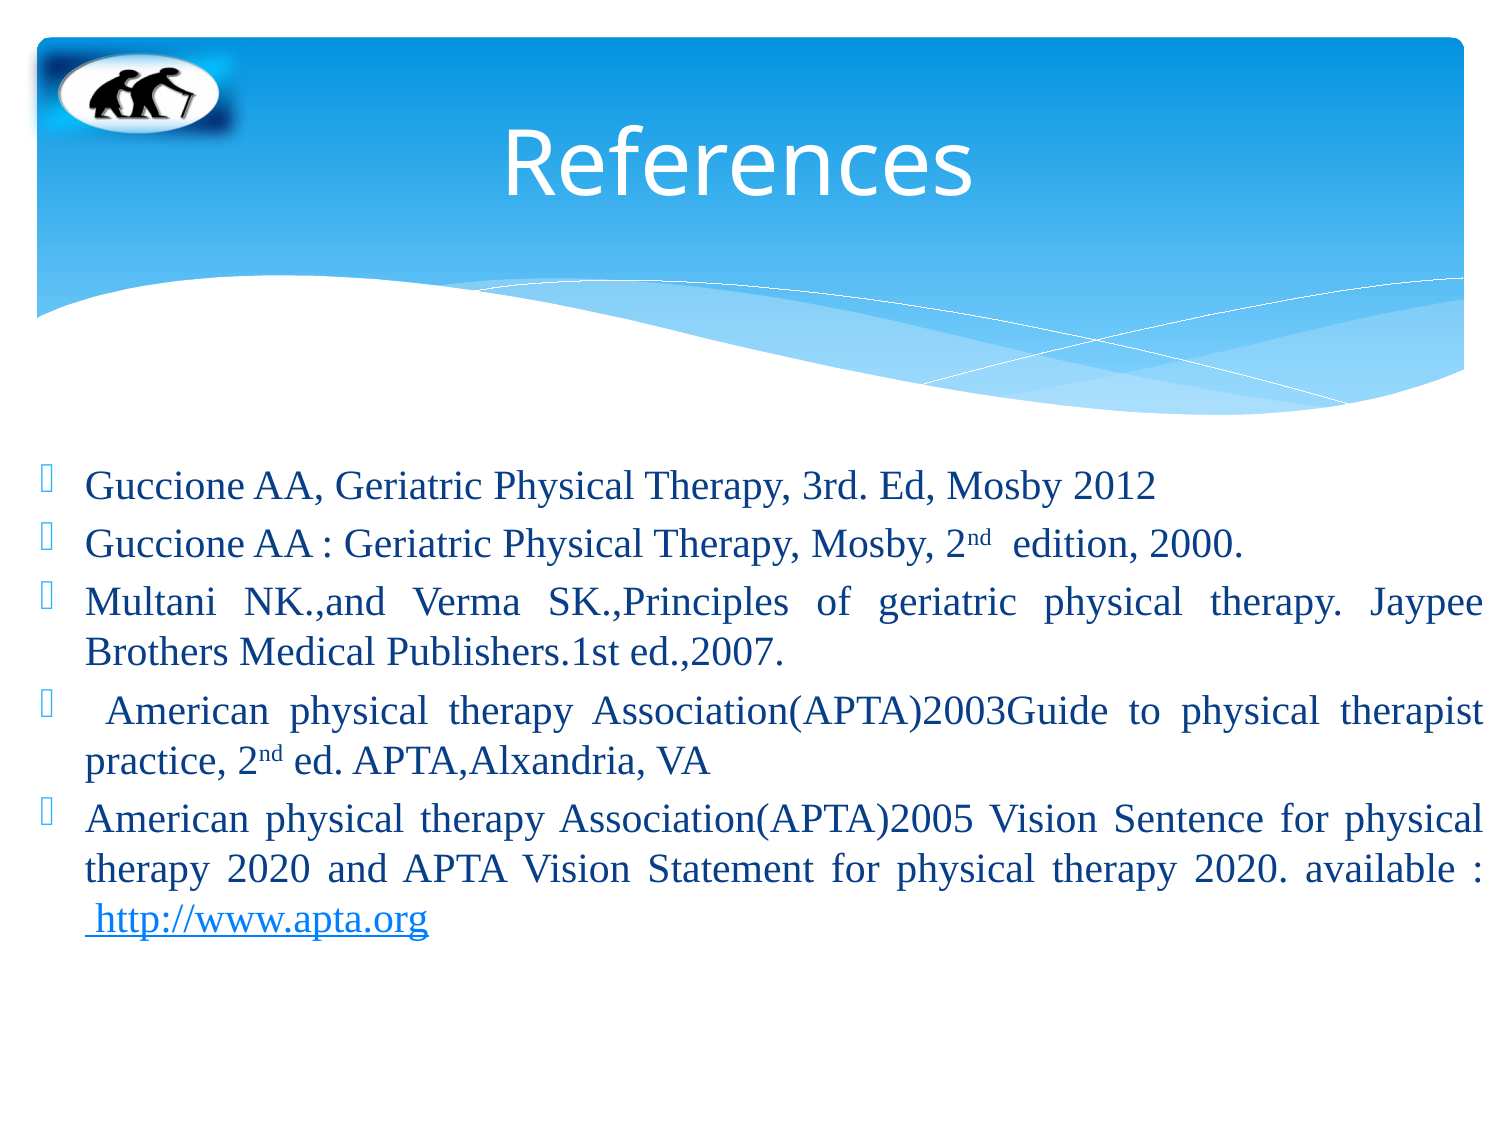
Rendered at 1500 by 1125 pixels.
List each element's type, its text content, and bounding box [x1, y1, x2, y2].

title References [75, 55, 1425, 261]
picture [24, 37, 251, 151]
list Guccione AA, Geriatric Physical Therapy, 3rd. Ed, Mosby 2012 Guccione AA : Geriatric Physical Therapy, Mosby, 2nd edition, 2000. Multani NK.,and Verma SK.,Principles of geriatric physical therapy. Jaypee Brothers Medical Publishers.1st ed.,2007. American physical therapy Association(APTA)2003Guide to physical therapist practice, 2nd ed. APTA,Alxandria, VA American physical therapy Association(APTA)2005 Vision Sentence for physical therapy 2020 and APTA Vision Statement for physical therapy 2020. available : http://www.apta.org [24, 450, 1500, 1013]
